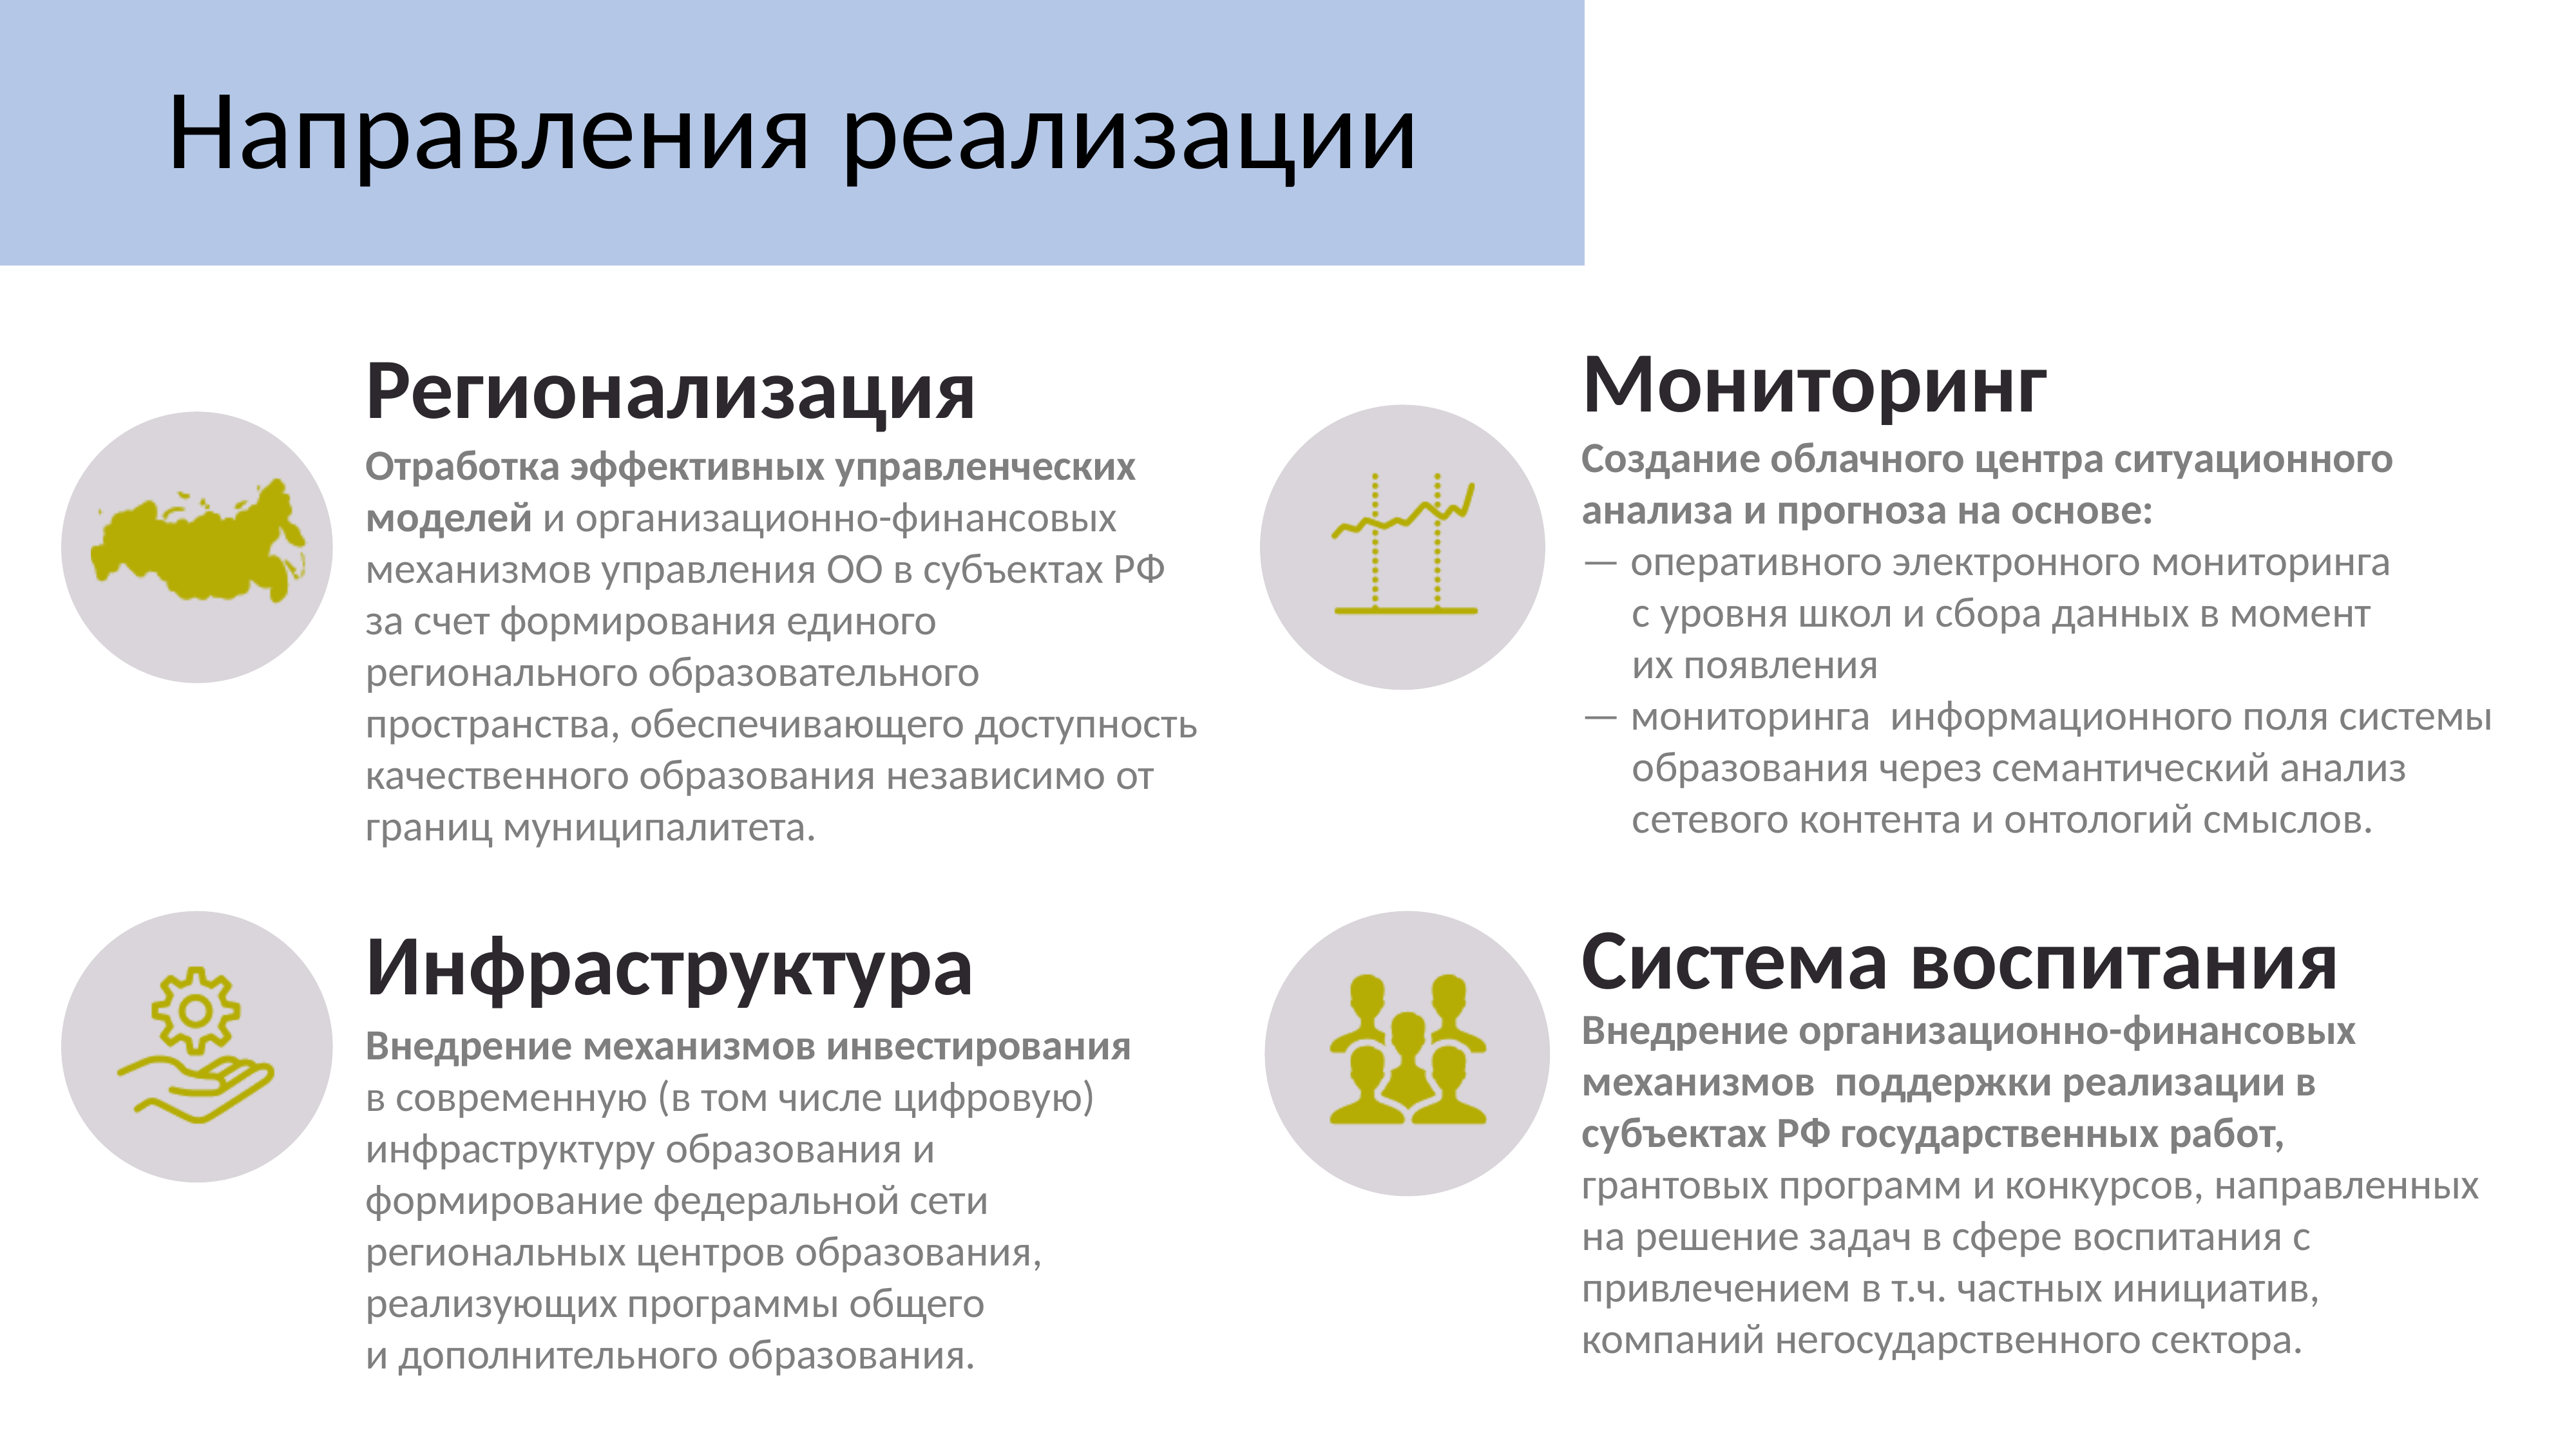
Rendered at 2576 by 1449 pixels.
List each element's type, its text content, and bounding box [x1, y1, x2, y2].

text_box Мониторинг [1561, 305, 2000, 425]
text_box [1264, 911, 1550, 1197]
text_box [61, 412, 333, 683]
text_box Внедрение механизмов инвестирования в современную (в том числе цифровую) инфраструктуру образования и формирование федеральной сети региональных центров образования, реализующих программы общего и дополнительного образования. [345, 996, 1169, 1387]
text_box Система воспитания [1561, 882, 2264, 1002]
text_box Инфраструктура [345, 888, 893, 993]
text_box Направления реализации [0, 0, 1585, 266]
text_box Внедрение организационно-финансовых механизмов поддержки реализации в субъектах РФ государственных работ, грантовых программ и конкурсов, направленных на решение задач в сфере воспитания с привлечением в т.ч. частных инициатив, компаний негосударственного сектора. [1561, 981, 2518, 1424]
text_box Отработка эффективных управленческих моделей и организационно-финансовых механизмов управления ОО в субъектах РФ за счет формирования единого регионального образовательного пространства, обеспечивающего доступность качественного образования независимо от границ муниципалитета. [345, 417, 1220, 860]
text_box Создание облачного центра ситуационного анализа и прогноза на основе: — оперативного электронного мониторинга с уровня школ и сбора данных в момент их появления — мониторинга информационного поля системы образования через семантический анализ сетевого контента и онтологий смыслов. [1561, 409, 2541, 852]
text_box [1260, 404, 1545, 690]
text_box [61, 911, 333, 1183]
text_box Регионализация [345, 312, 910, 431]
